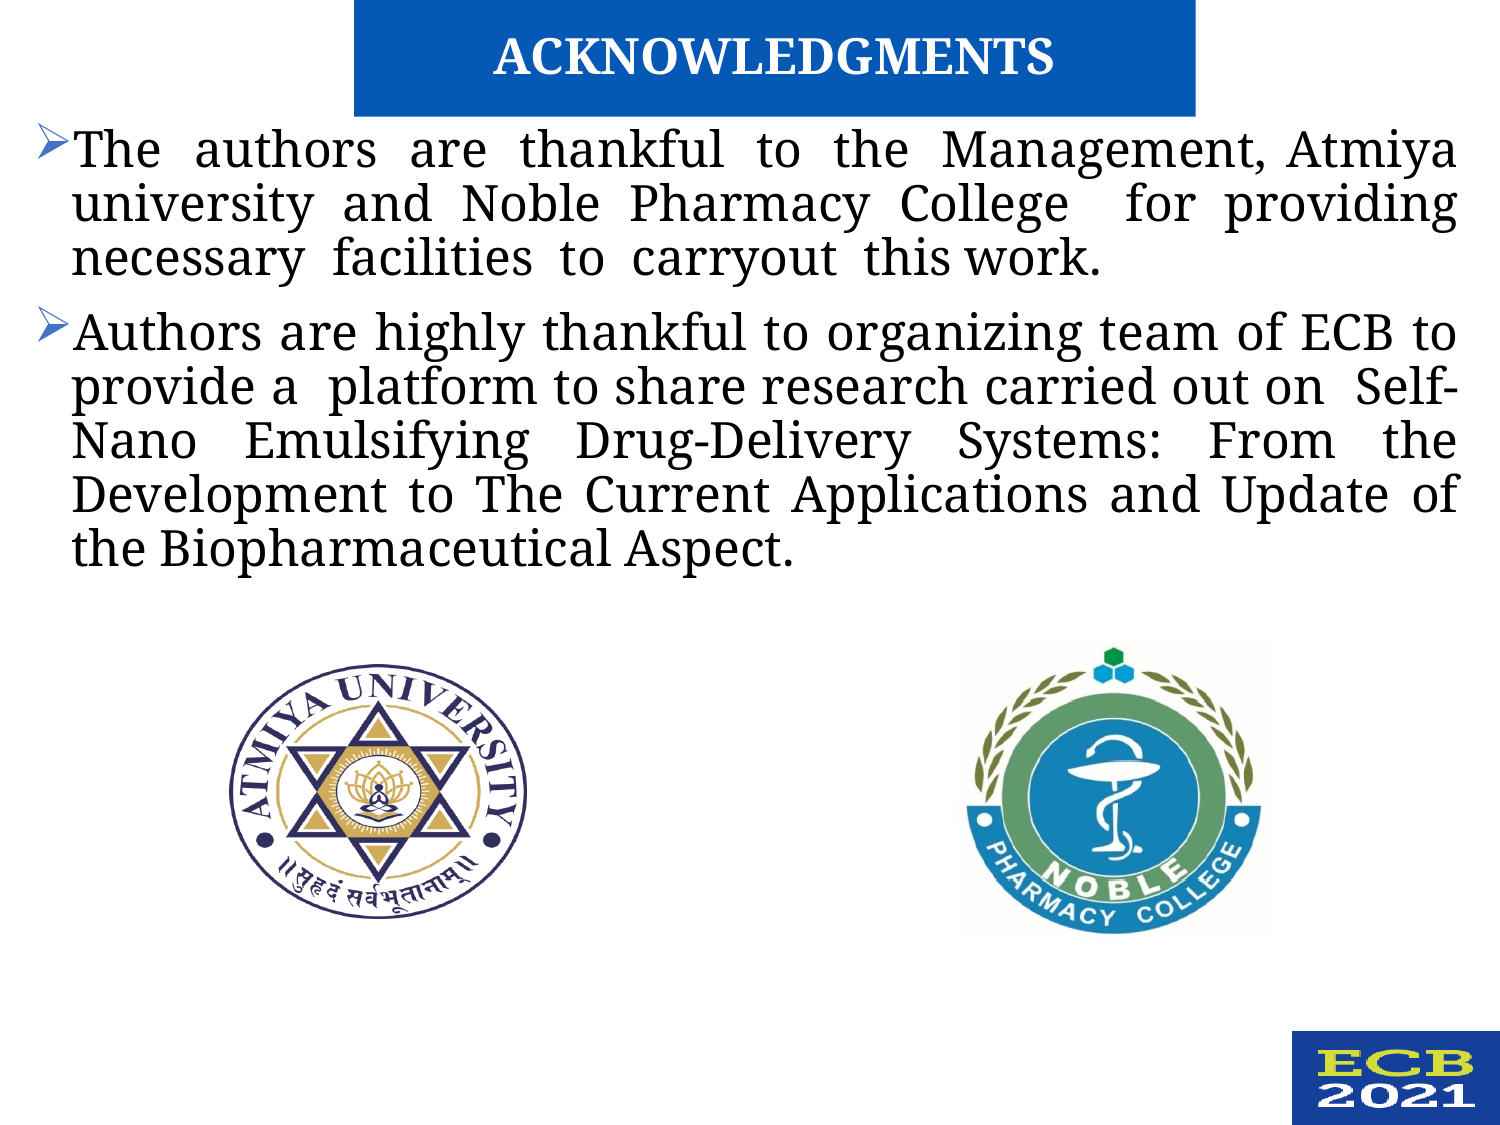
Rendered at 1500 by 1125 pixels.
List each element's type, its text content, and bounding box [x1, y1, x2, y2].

picture [957, 642, 1271, 940]
list The authors are thankful to the Management, Atmiya university and Noble Pharmacy College for providing necessary facilities to carryout this work. Authors are highly thankful to organizing team of ECB to provide a platform to share research carried out on Self-Nano Emulsifying Drug-Delivery Systems: From the Development to The Current Applications and Update of the Biopharmaceutical Aspect. [18, 116, 1475, 1112]
title ACKNOWLEDGMENTS [354, 0, 1196, 116]
picture [229, 664, 527, 919]
picture [1292, 1031, 1500, 1125]
